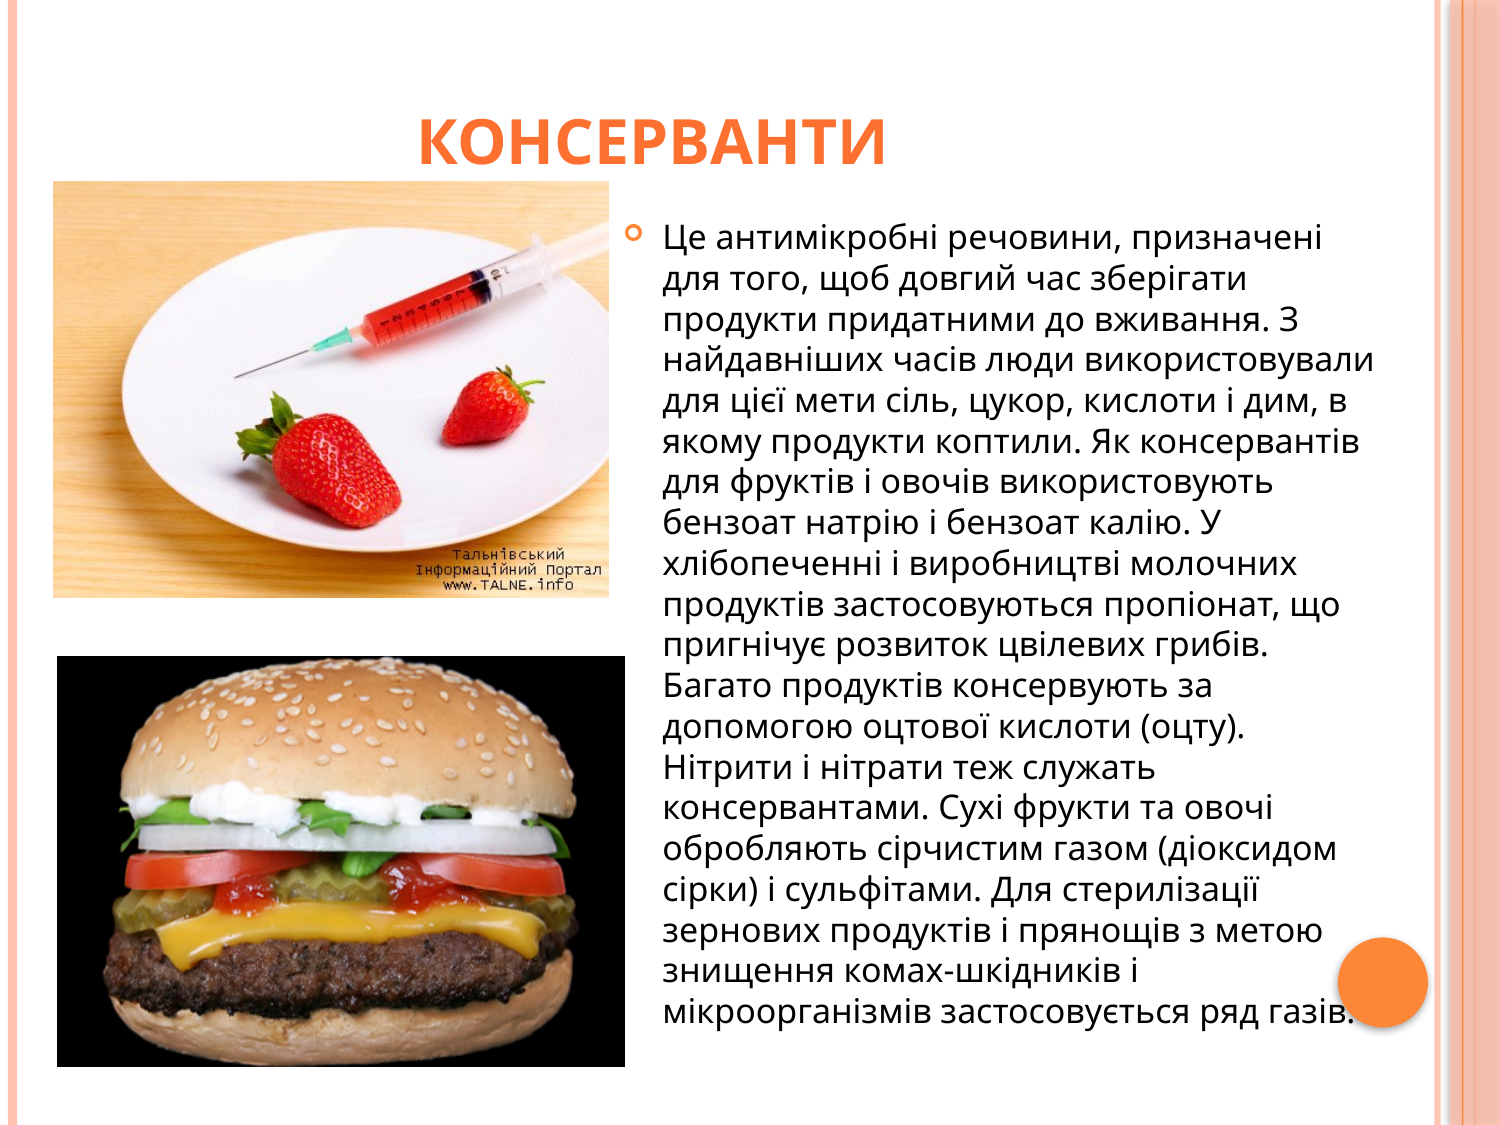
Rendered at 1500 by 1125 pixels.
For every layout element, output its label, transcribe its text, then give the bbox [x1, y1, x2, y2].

list Це антимікробні речовини, призначені для того, щоб довгий час зберігати продукти придатними до вживання. З найдавніших часів люди використовували для цієї мети сіль, цукор, кислоти і дим, в якому продукти коптили. Як консервантів для фруктів і овочів використовують бензоат натрію і бензоат калію. У хлібопеченні і виробництві молочних продуктів застосовуються пропіонат, що пригнічує розвиток цвілевих грибів. Багато продуктів консервують за допомогою оцтової кислоти (оцту). Нітрити і нітрати теж служать консервантами. Сухі фрукти та овочі обробляють сірчистим газом (діоксидом сірки) і сульфітами. Для стерилізації зернових продуктів і прянощів з метою знищення комах-шкідників і мікроорганізмів застосовується ряд газів. [608, 208, 1400, 1071]
title Консерванти [76, 66, 1302, 185]
picture [57, 656, 626, 1068]
picture [52, 180, 609, 599]
